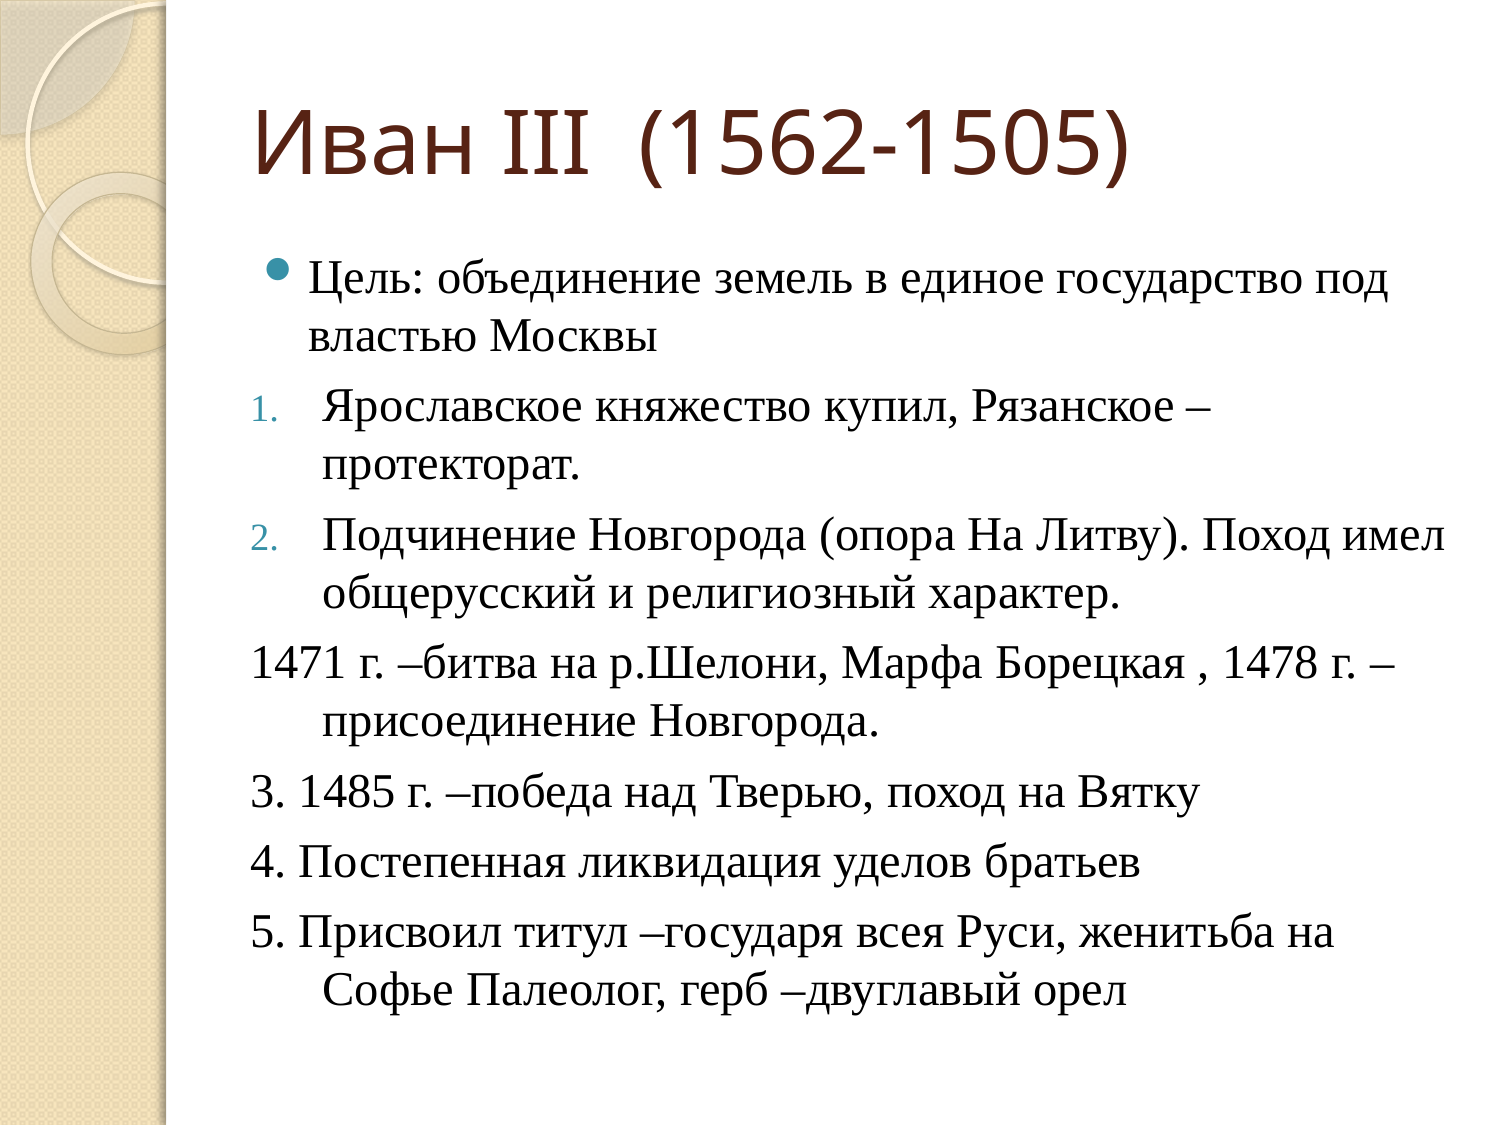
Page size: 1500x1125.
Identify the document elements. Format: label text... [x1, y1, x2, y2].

title Иван III (1562-1505) [235, 45, 1466, 233]
list Цель: объединение земель в единое государство под властью Москвы Ярославское княжество купил, Рязанское –протекторат. Подчинение Новгорода (опора На Литву). Поход имел общерусский и религиозный характер. 1471 г. –битва на р.Шелони, Марфа Борецкая , 1478 г. – присоединение Новгорода. 3. 1485 г. –победа над Тверью, поход на Вятку 4. Постепенная ликвидация уделов братьев 5. Присвоил титул –государя всея Руси, женитьба на Софье Палеолог, герб –двуглавый орел [235, 237, 1466, 1025]
